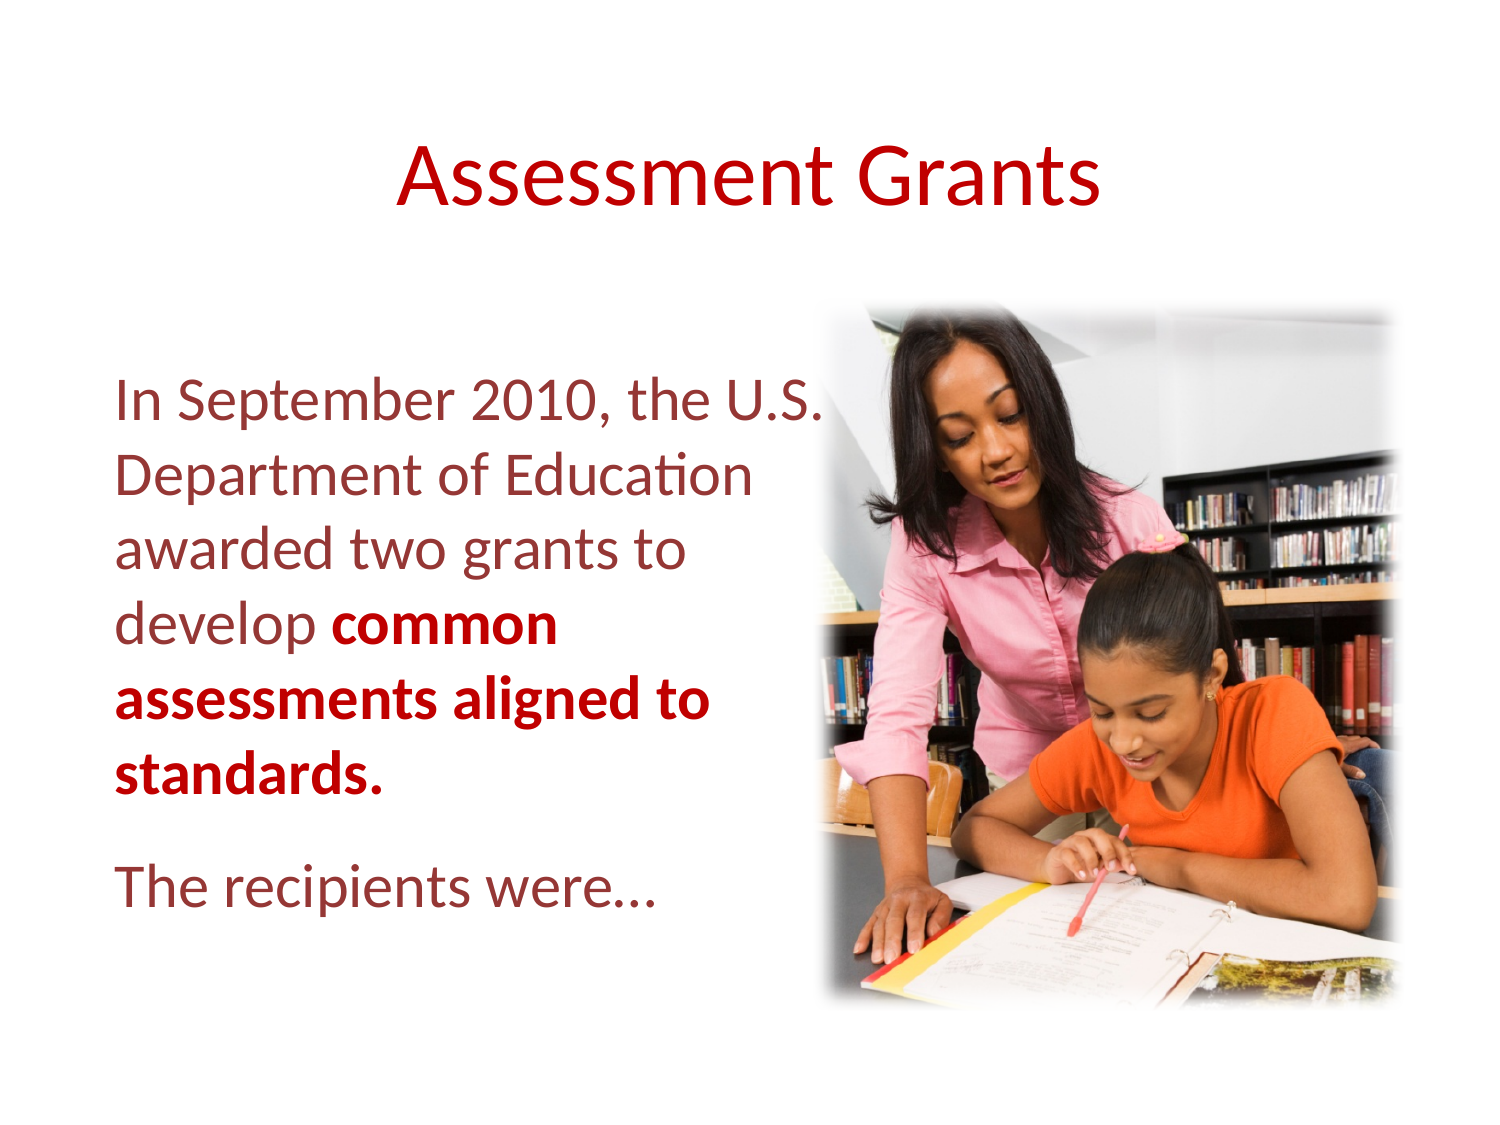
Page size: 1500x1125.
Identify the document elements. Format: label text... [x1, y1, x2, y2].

picture [812, 297, 1406, 1011]
title Assessment Grants [112, 75, 1388, 263]
list In September 2010, the U.S. Department of Education awarded two grants to develop common assessments aligned to standards. The recipients were… [99, 350, 807, 988]
